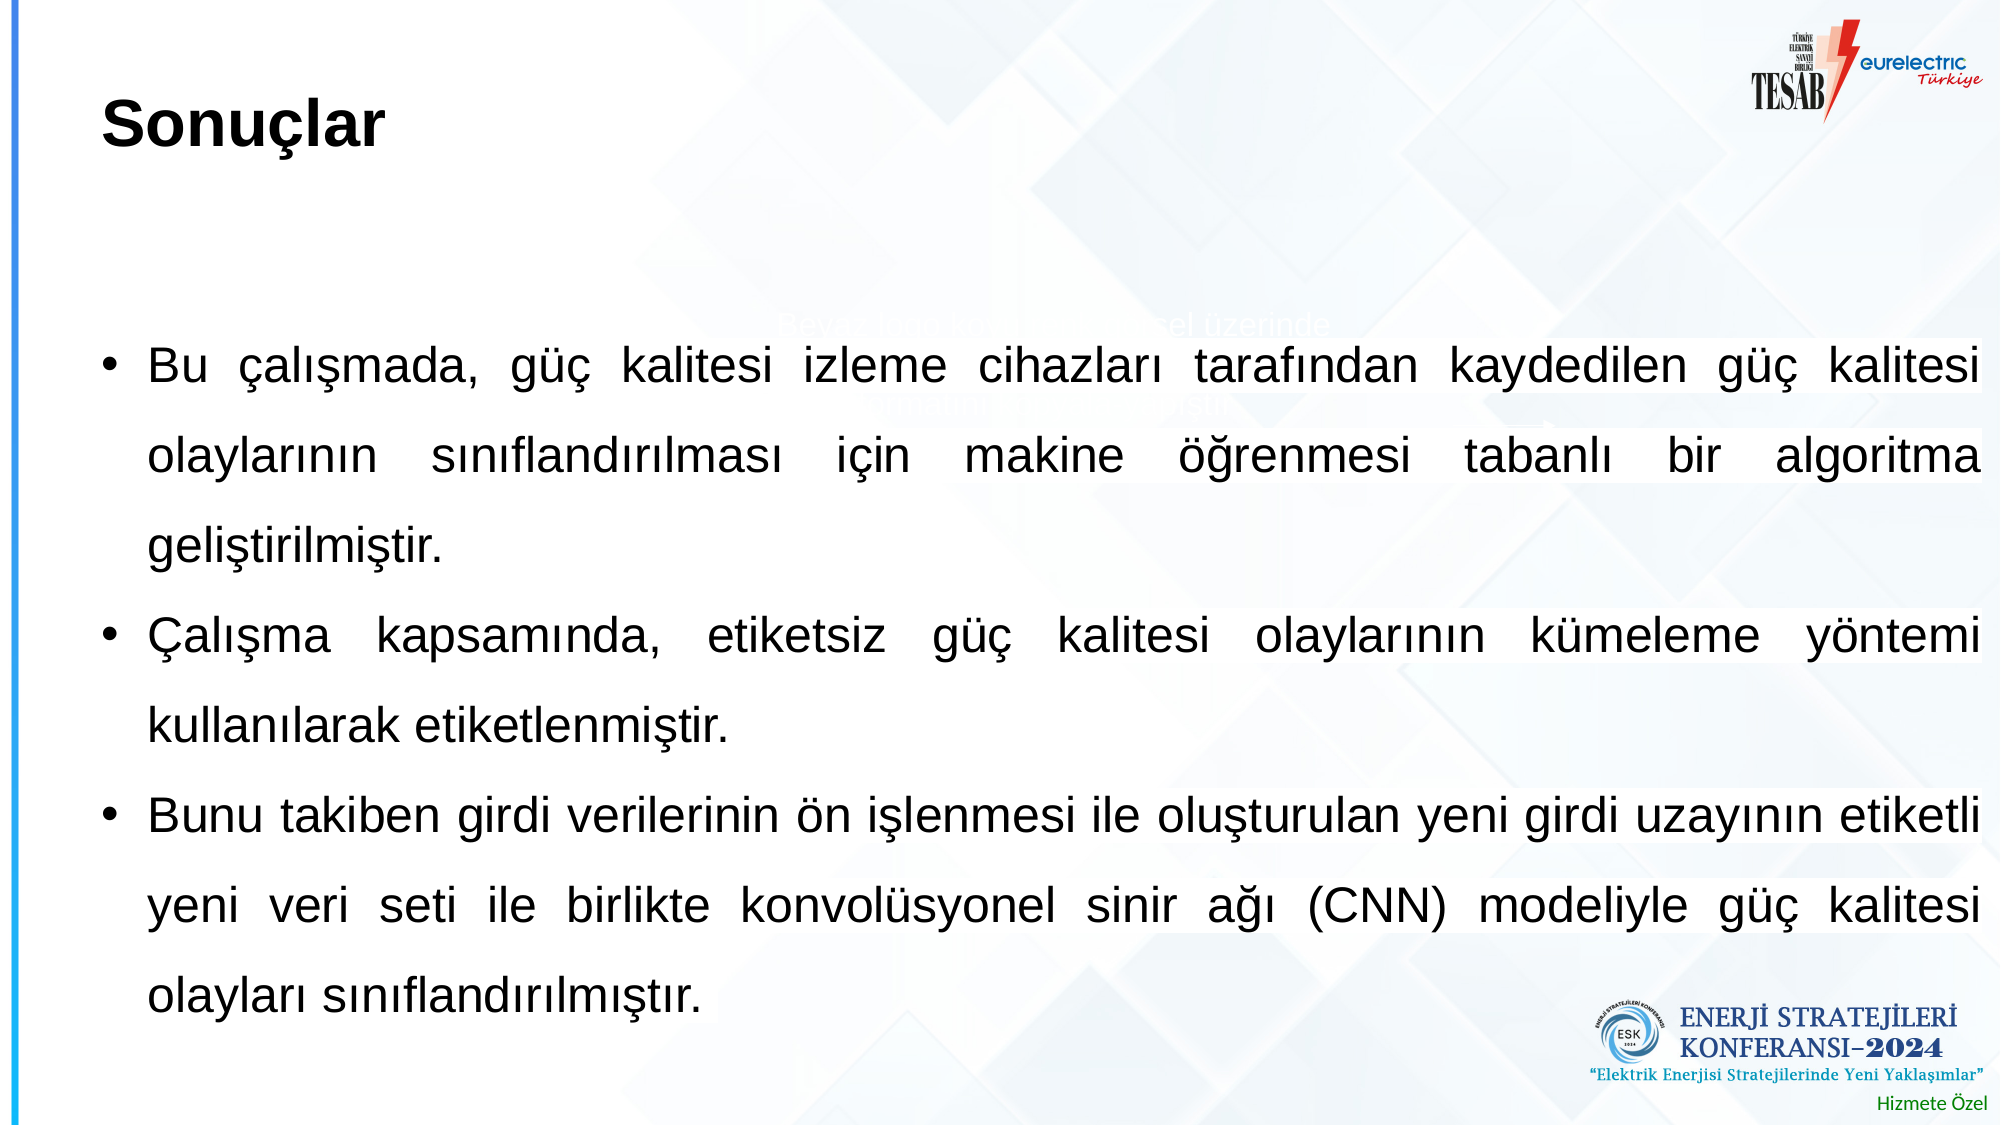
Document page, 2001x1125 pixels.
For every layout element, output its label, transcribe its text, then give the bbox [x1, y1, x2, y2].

title Sonuçlar [86, 67, 1511, 183]
picture [0, 0, 2001, 1125]
text_box Bu çalışmada, güç kalitesi izleme cihazları tarafından kaydedilen güç kalitesi olaylarının sınıflandırılması için makine öğrenmesi tabanlı bir algoritma geliştirilmiştir. Çalışma kapsamında, etiketsiz güç kalitesi olaylarının kümeleme yöntemi kullanılarak etiketlenmiştir. Bunu takiben girdi verilerinin ön işlenmesi ile oluşturulan yeni girdi uzayının etiketli yeni veri seti ile birlikte konvolüsyonel sinir ağı (CNN) modeliyle güç kalitesi olayları sınıflandırılmıştır. [86, 295, 1997, 1031]
